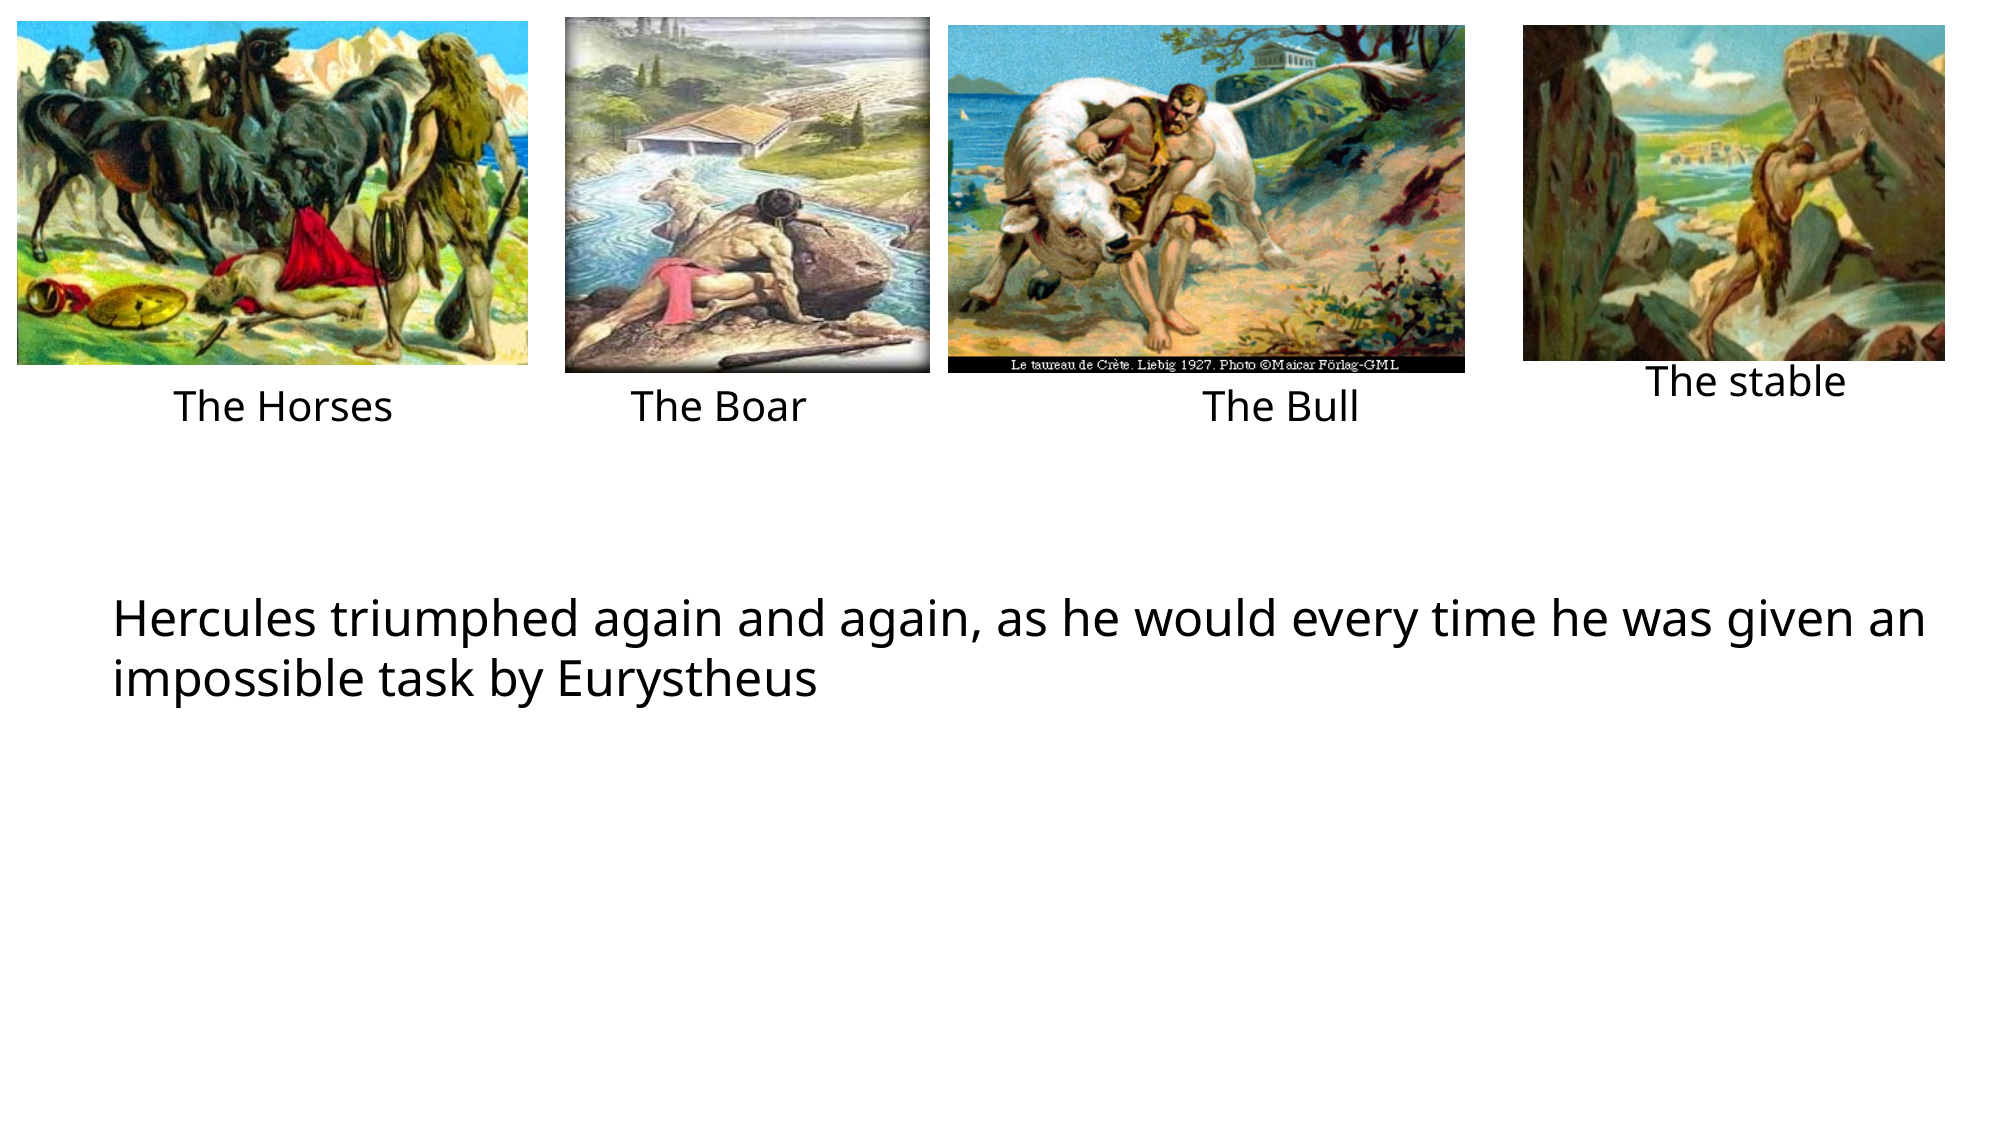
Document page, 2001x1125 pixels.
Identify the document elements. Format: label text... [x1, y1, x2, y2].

text_box The Bull [1049, 372, 1513, 438]
picture [17, 21, 528, 365]
text_box The Horses [97, 372, 470, 438]
picture [1523, 25, 1945, 361]
text_box Hercules triumphed again and again, as he would every time he was given an impossible task by Eurystheus [97, 579, 1976, 715]
text_box The Boar [615, 373, 930, 438]
picture [948, 25, 1466, 373]
text_box The stable [1585, 361, 1907, 413]
picture [565, 17, 930, 373]
